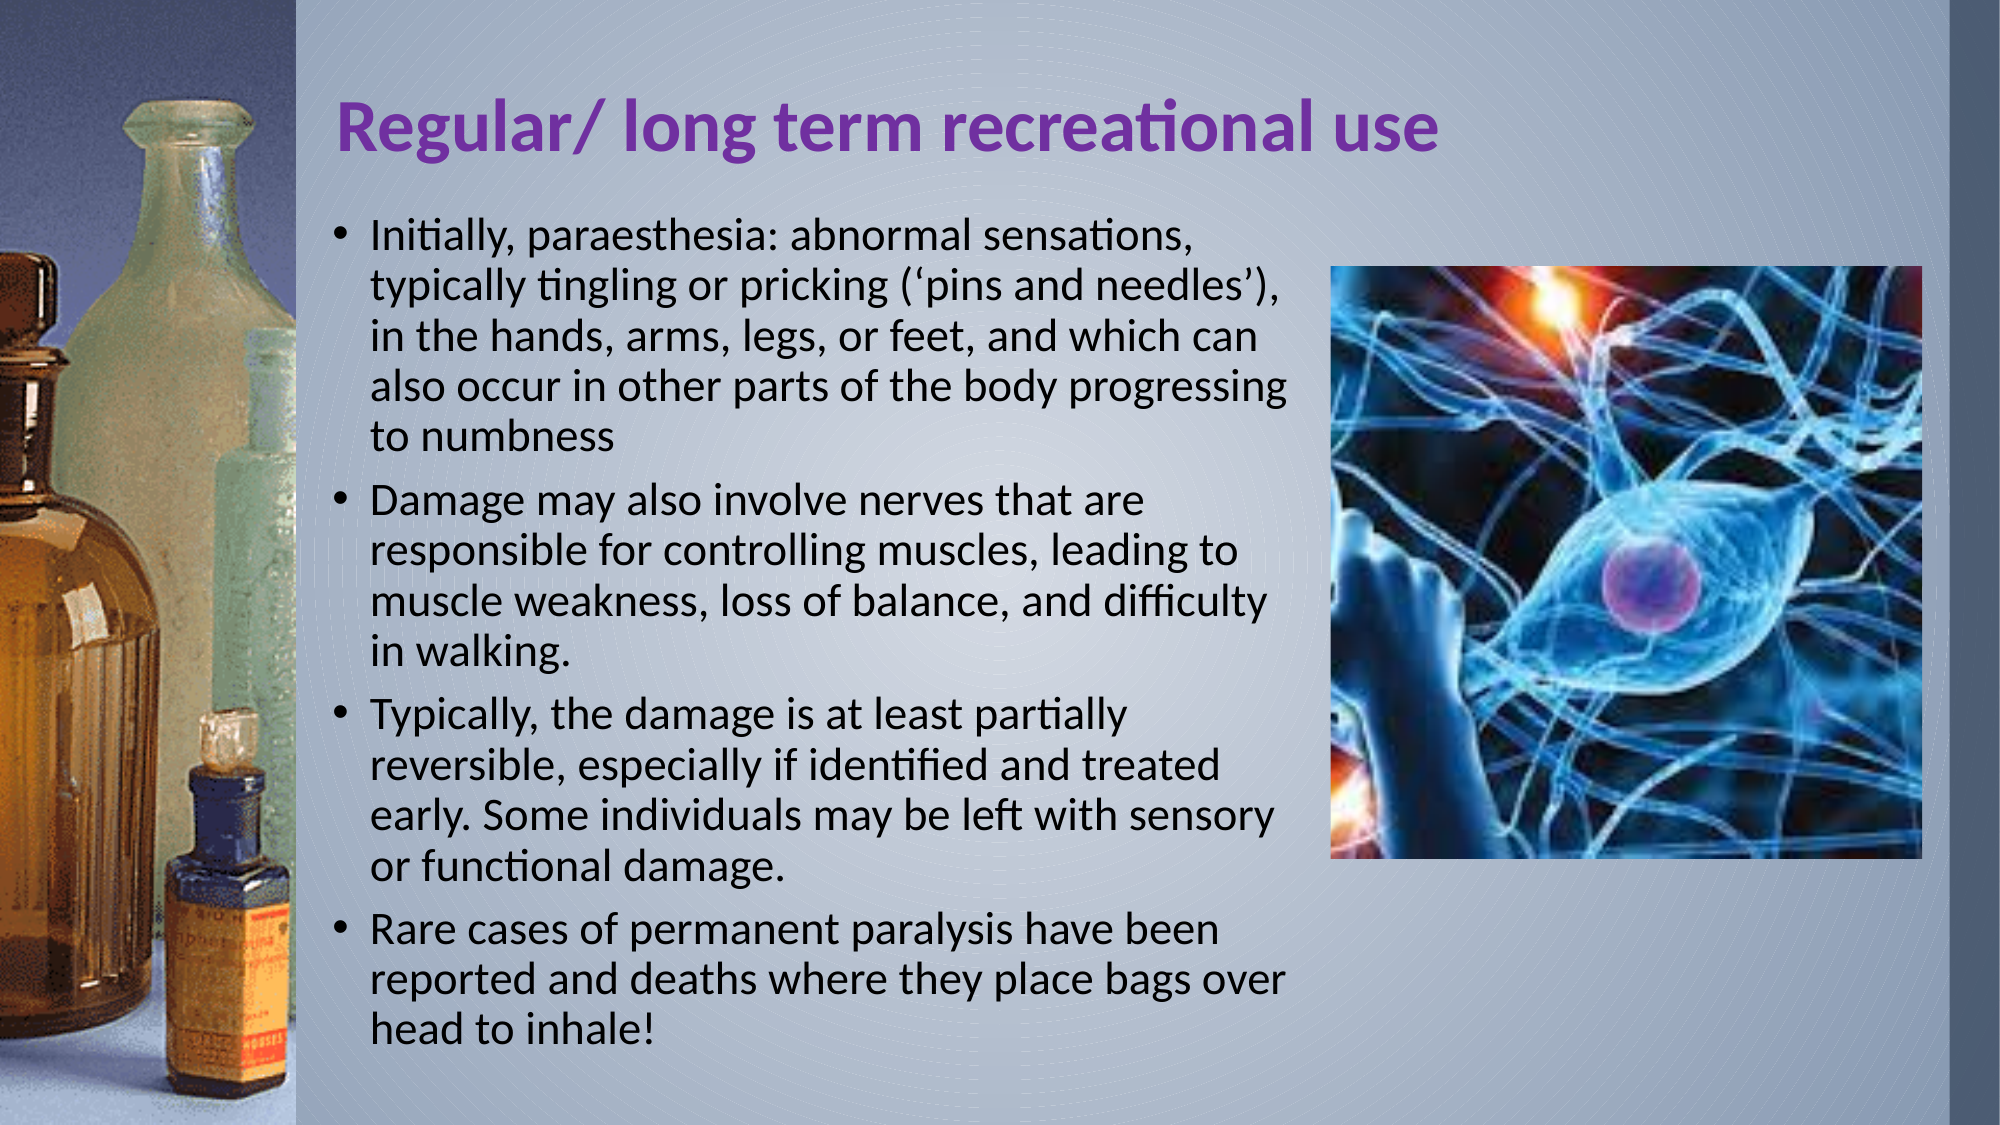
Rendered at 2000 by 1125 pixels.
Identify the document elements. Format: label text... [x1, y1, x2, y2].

title Regular/ long term recreational use [321, 0, 1876, 176]
picture [1330, 266, 1923, 859]
picture [0, 0, 296, 1125]
list Initially, paraesthesia: abnormal sensations, typically tingling or pricking (‘pins and needles’), in the hands, arms, legs, or feet, and which can also occur in other parts of the body progressing to numbness Damage may also involve nerves that are responsible for controlling muscles, leading to muscle weakness, loss of balance, and difficulty in walking. Typically, the damage is at least partially reversible, especially if identified and treated early. Some individuals may be left with sensory or functional damage. Rare cases of permanent paralysis have been reported and deaths where they place bags over head to inhale! [317, 175, 1307, 1071]
